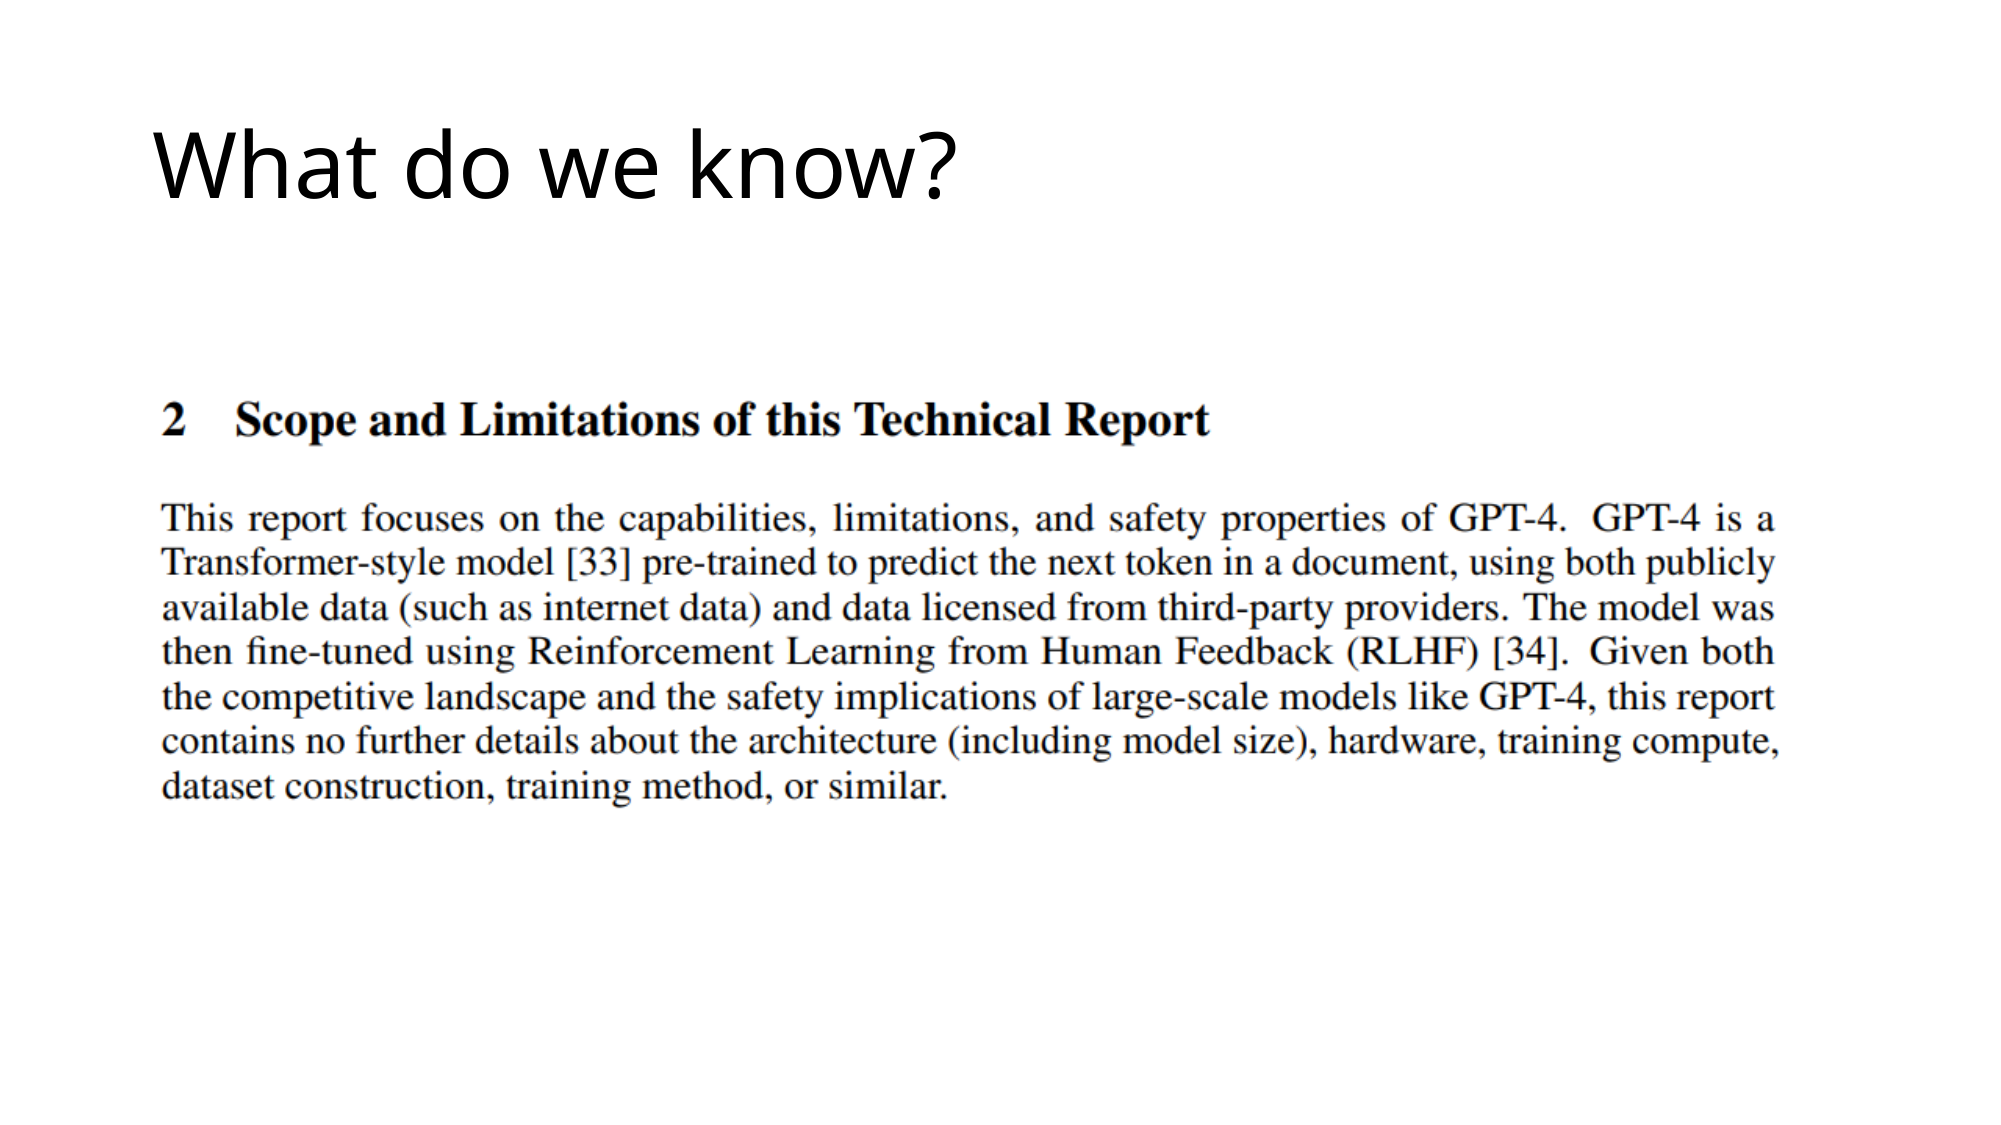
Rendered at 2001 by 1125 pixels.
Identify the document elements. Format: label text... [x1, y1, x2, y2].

title What do we know? [137, 59, 1863, 278]
picture [137, 373, 1804, 827]
